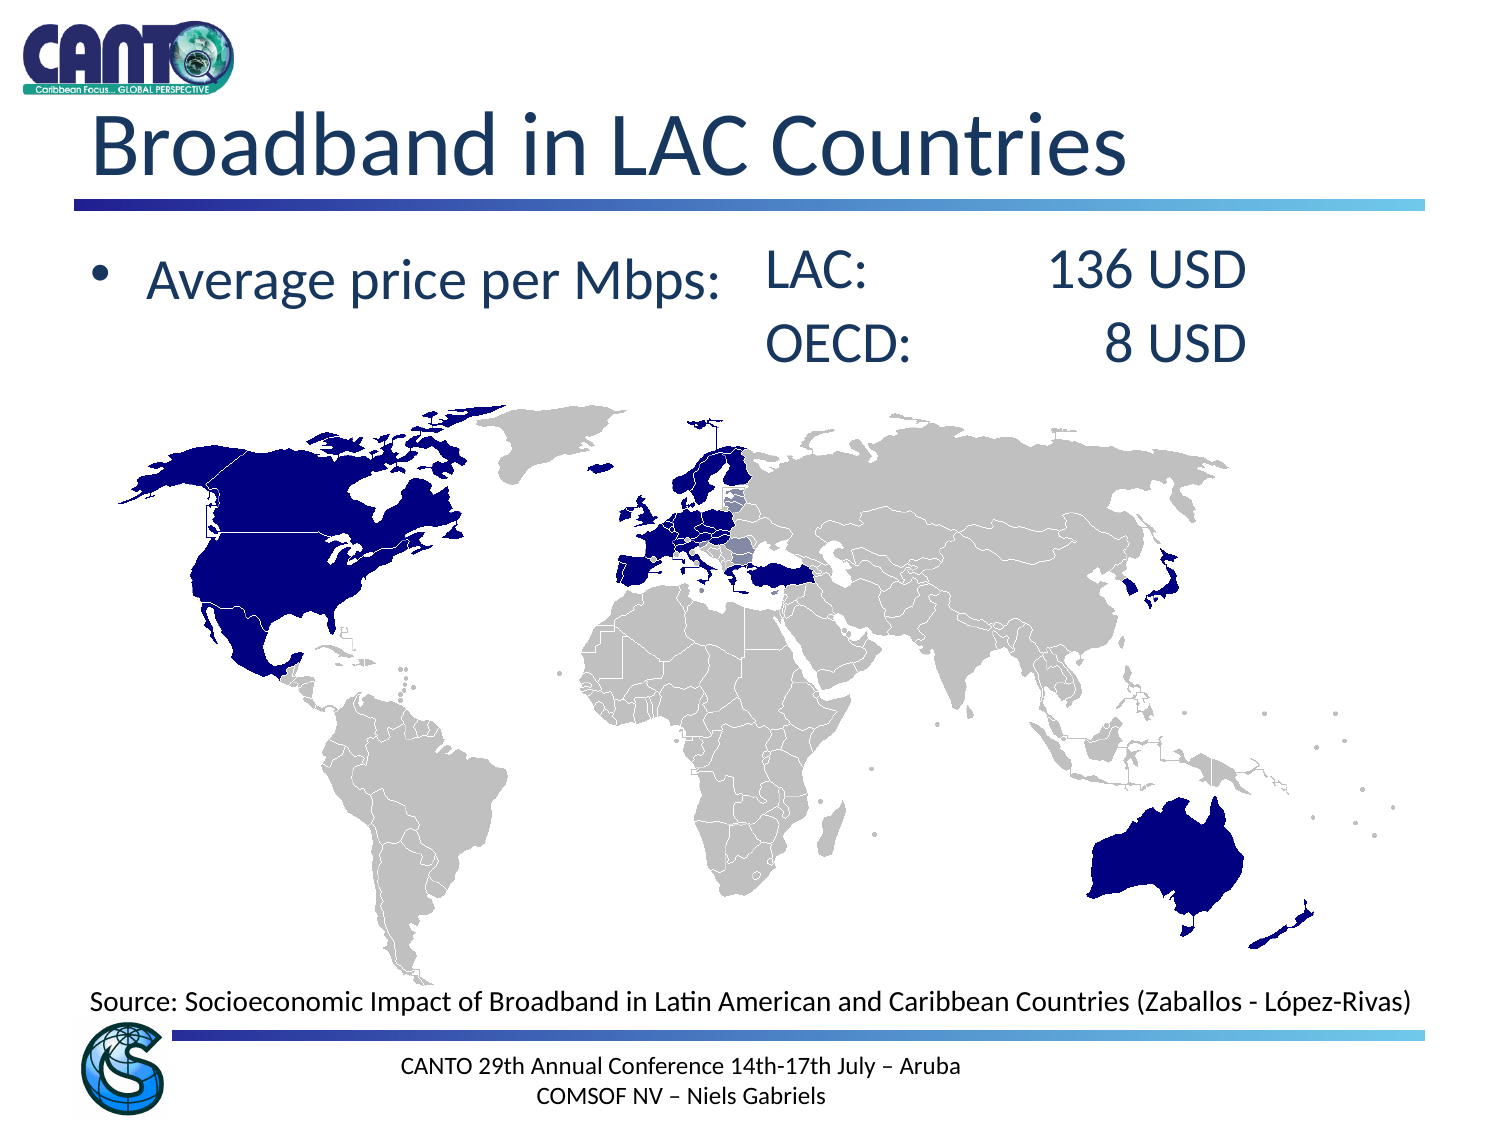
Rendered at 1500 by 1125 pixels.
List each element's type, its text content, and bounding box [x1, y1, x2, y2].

table_cell OECD: [751, 312, 974, 383]
picture [112, 399, 1421, 995]
table_header 136 USD [976, 238, 1262, 310]
list Average price per Mbps: [75, 224, 1425, 974]
picture [72, 1018, 172, 1118]
title Broadband in LAC Countries [75, 45, 1425, 224]
picture [0, 0, 264, 138]
table_header LAC: [751, 238, 974, 310]
table_cell 8 USD [976, 312, 1262, 383]
text_box Source: Socioeconomic Impact of Broadband in Latin American and Caribbean Countries (Zaballos - López-Rivas) [74, 974, 1488, 1025]
